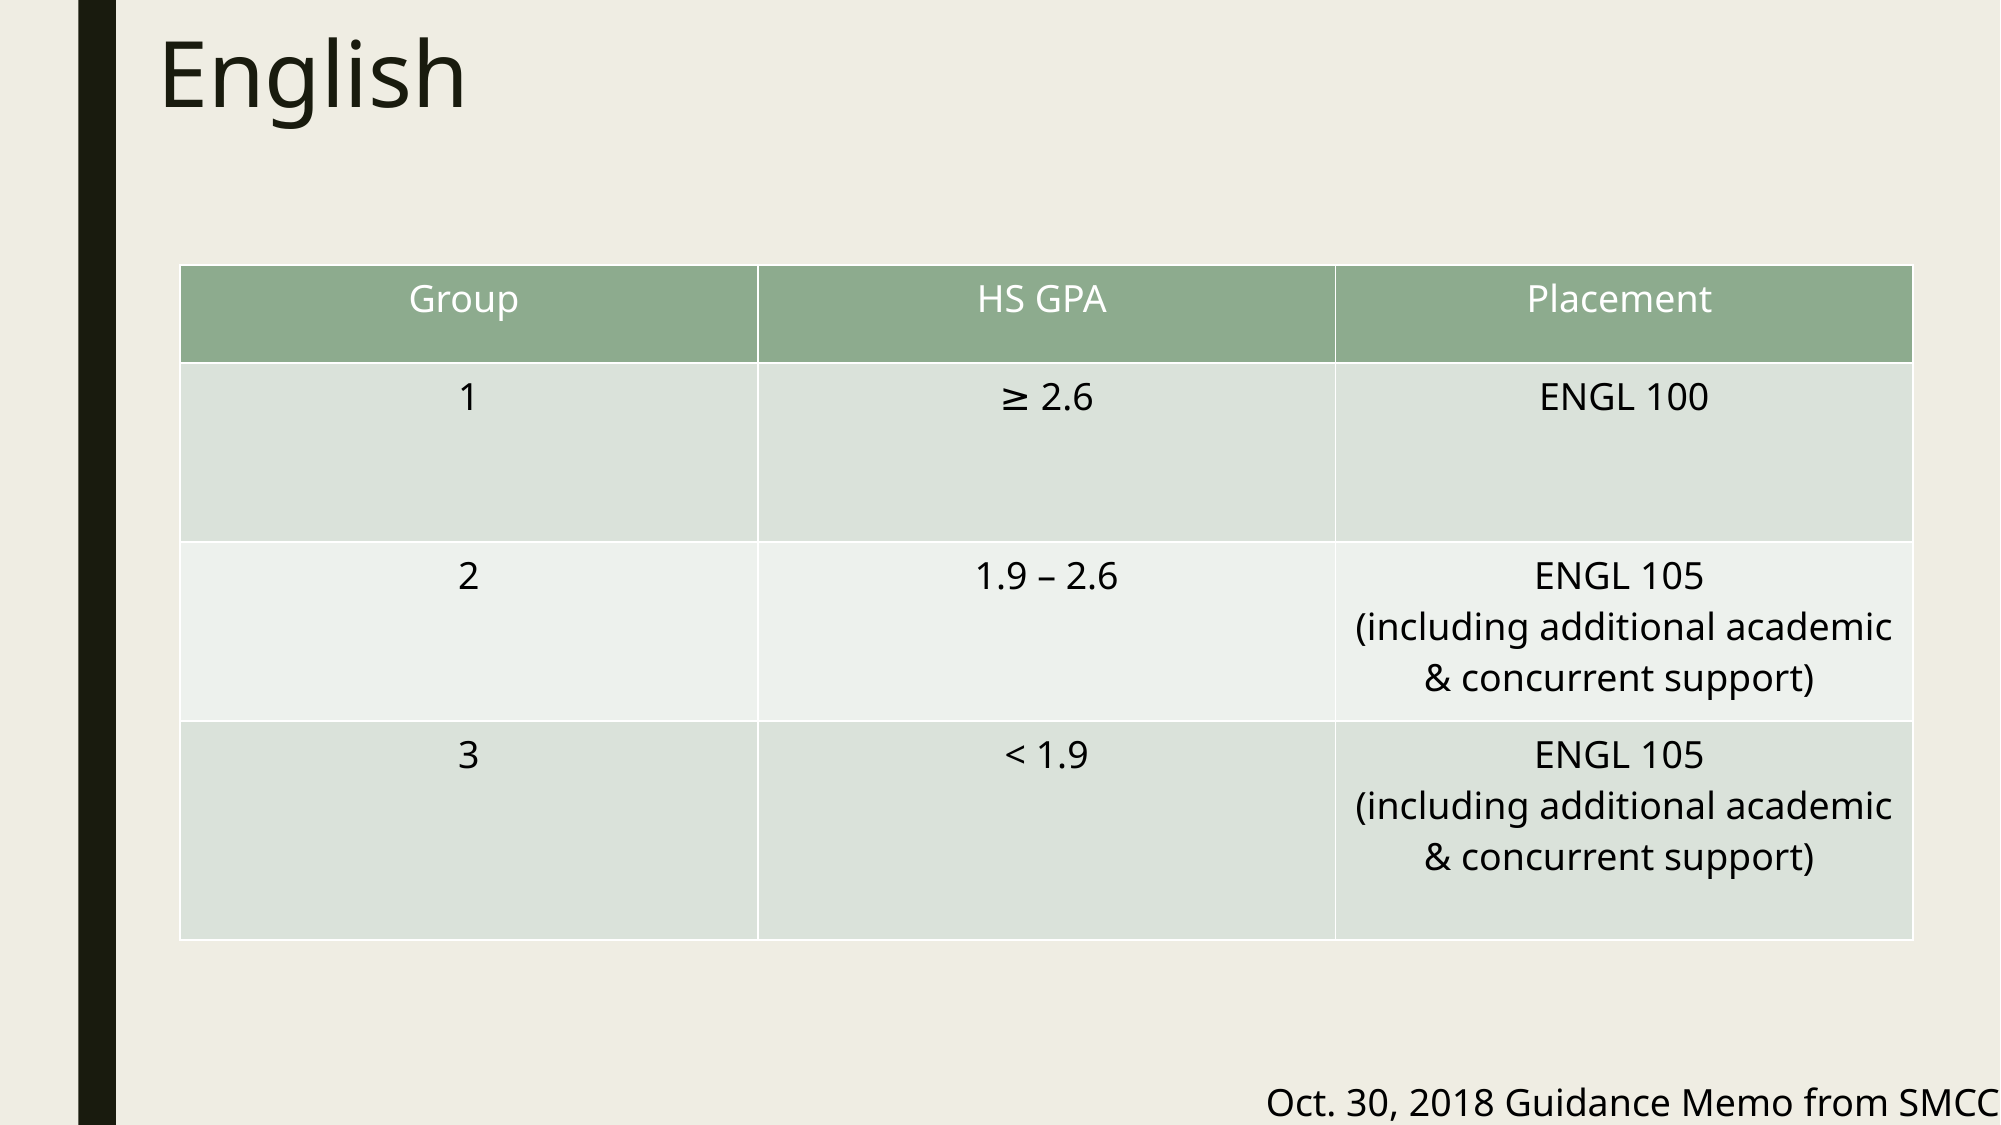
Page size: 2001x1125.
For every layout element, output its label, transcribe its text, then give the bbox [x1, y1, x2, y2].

table_cell 1.9 – 2.6 [759, 543, 1335, 720]
text_box Oct. 30, 2018 Guidance Memo from SMCCCD [1251, 1071, 2000, 1125]
table_cell 1 [181, 364, 757, 541]
table_cell 2 [181, 543, 757, 720]
table_header Group [181, 266, 757, 362]
table_cell ENGL 105 (including additional academic & concurrent support) [1336, 543, 1912, 720]
table_header Placement [1336, 266, 1912, 362]
title English [142, 21, 1717, 266]
table_cell < 1.9 [759, 722, 1335, 939]
table_cell ENGL 105 (including additional academic & concurrent support) [1336, 722, 1912, 939]
table_cell 3 [181, 722, 757, 939]
table_header HS GPA [759, 266, 1335, 362]
table_cell ENGL 100 [1336, 364, 1912, 541]
table_cell ≥ 2.6 [759, 364, 1335, 541]
